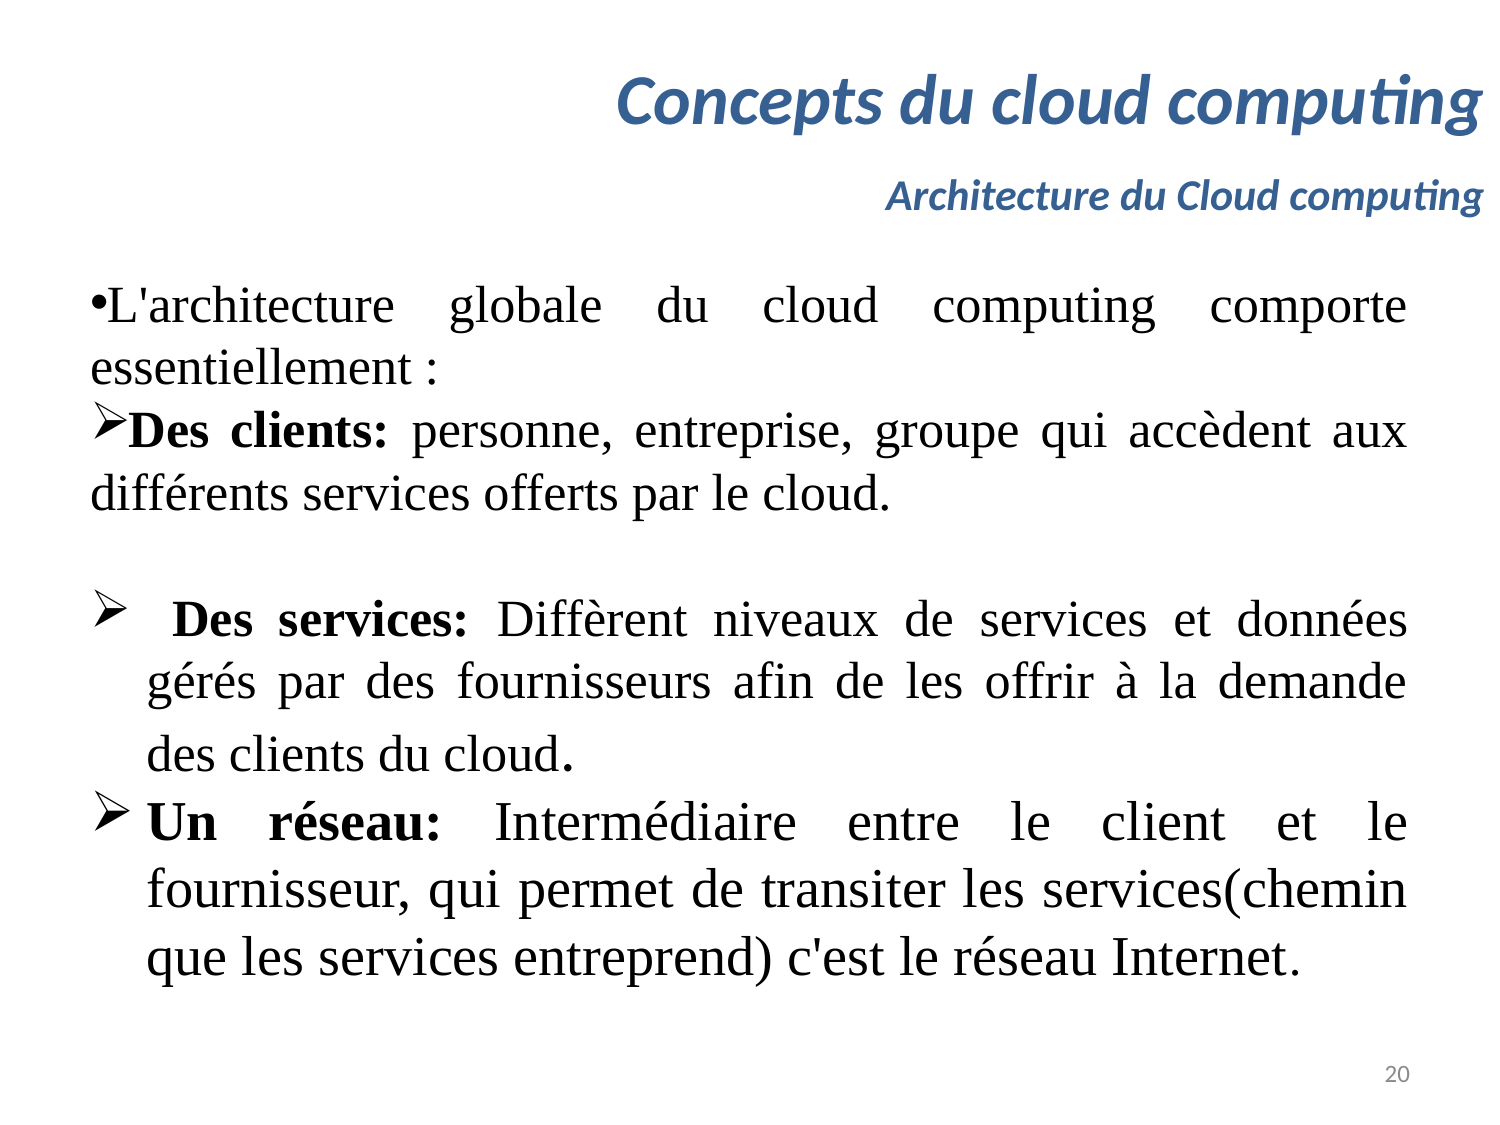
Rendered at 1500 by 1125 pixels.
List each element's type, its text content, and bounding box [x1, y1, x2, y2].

title Concepts du cloud computing Architecture du Cloud computing [75, 45, 1500, 233]
list L'architecture globale du cloud computing comporte essentiellement : Des clients: personne, entreprise, groupe qui accèdent aux différents services offerts par le cloud. Des services: Diffèrent niveaux de services et données gérés par des fournisseurs afin de les offrir à la demande des clients du cloud. Un réseau: Intermédiaire entre le client et le fournisseur, qui permet de transiter les services(chemin que les services entreprend) c'est le réseau Internet. [75, 262, 1425, 1005]
slide_number 20 [1074, 1042, 1425, 1103]
